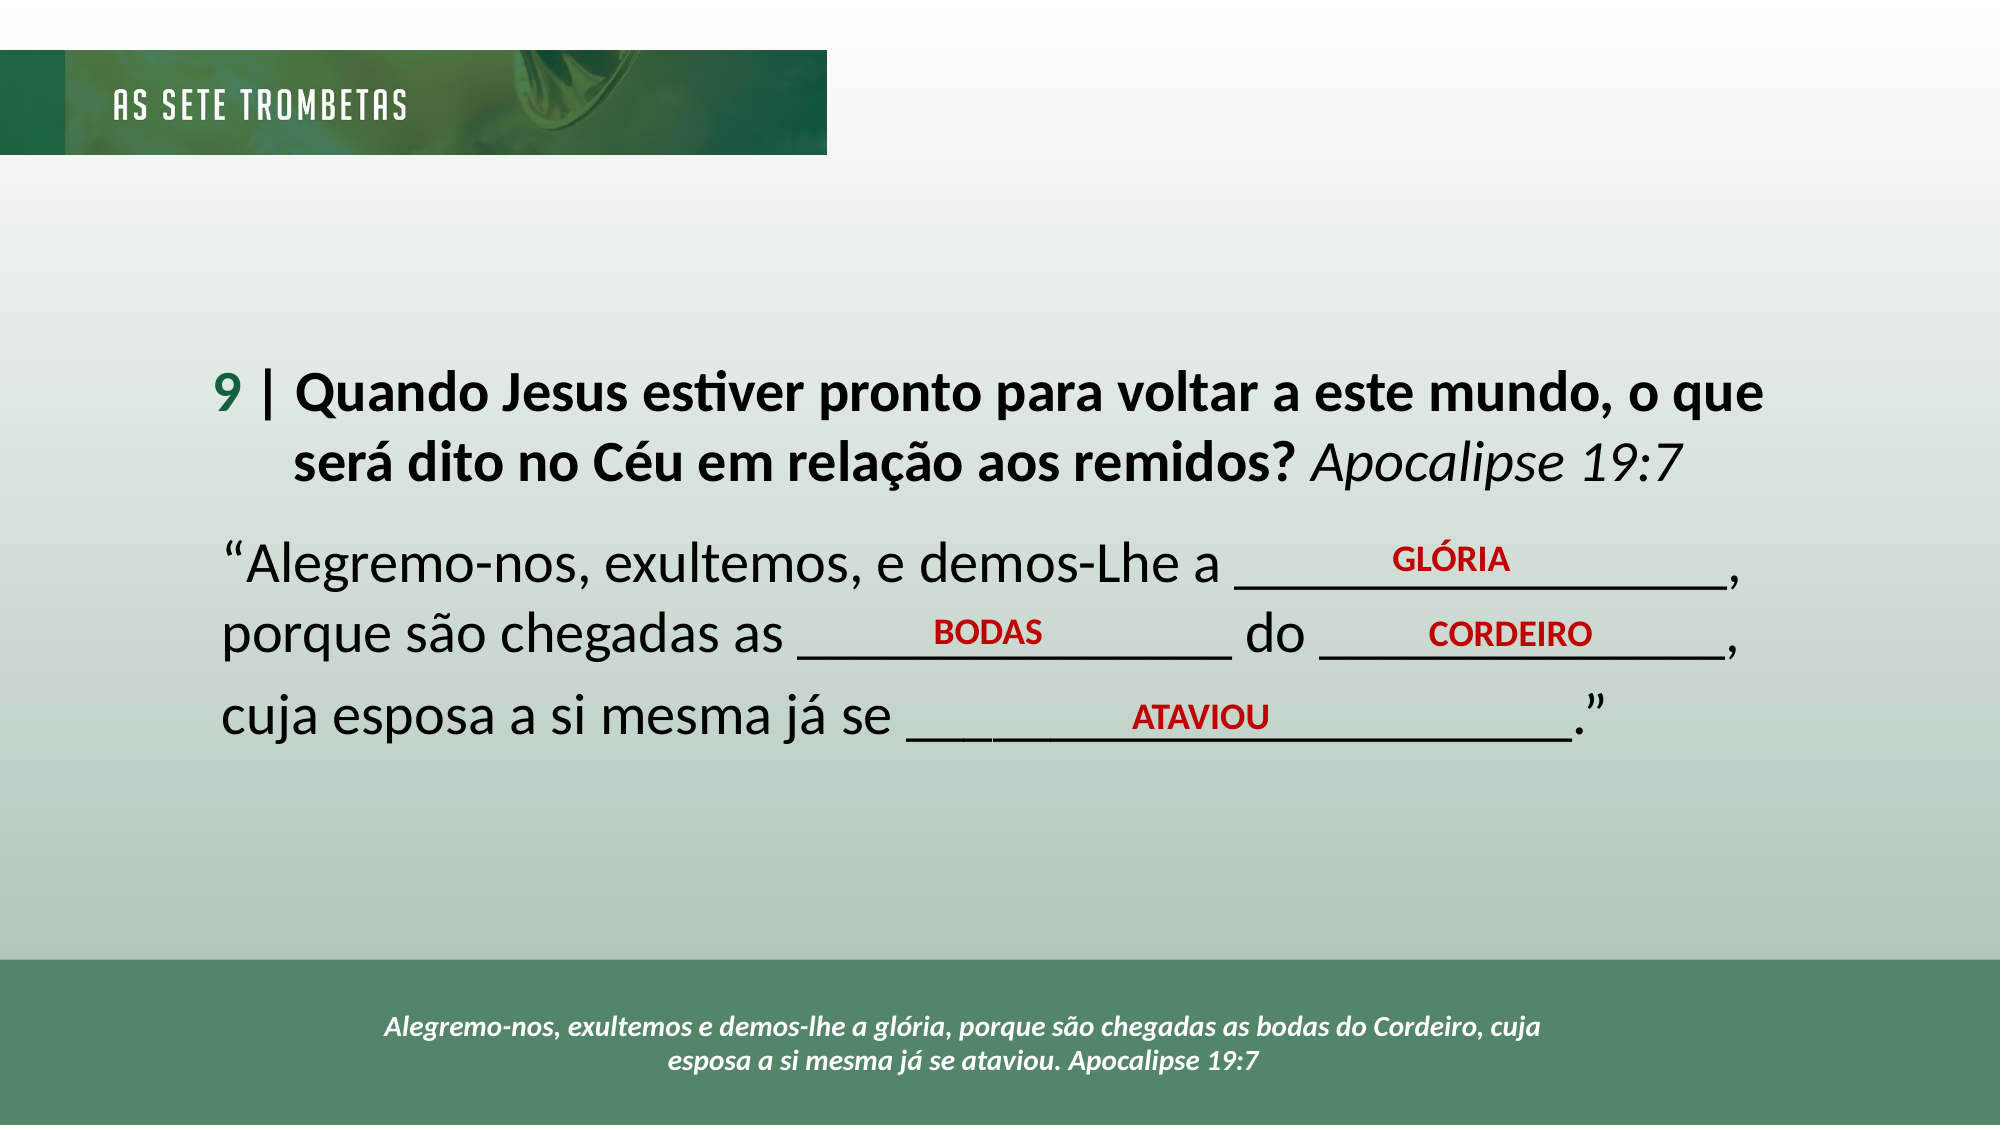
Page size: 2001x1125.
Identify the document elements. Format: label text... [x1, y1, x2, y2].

text_box GLÓRIA [1326, 526, 1577, 587]
picture [0, 50, 827, 155]
text_box Alegremo-nos, exultemos e demos-lhe a glória, porque são chegadas as bodas do Cordeiro, cuja esposa a si mesma já se ataviou. Apocalipse 19:7 [350, 999, 1577, 1125]
text_box BODAS [863, 600, 1114, 660]
text_box CORDEIRO [1385, 601, 1636, 661]
text_box 9 | Quando Jesus estiver pronto para voltar a este mundo, o que será dito no Céu em relação aos remidos? Apocalipse 19:7 [187, 346, 1789, 501]
text_box [0, 959, 2000, 1125]
text_box “Alegremo-nos, exultemos, e demos-Lhe a _________________, porque são chegadas as _______________ do ______________, cuja esposa a si mesma já se _______________________.” [207, 516, 1770, 754]
text_box ATAVIOU [1075, 684, 1327, 745]
